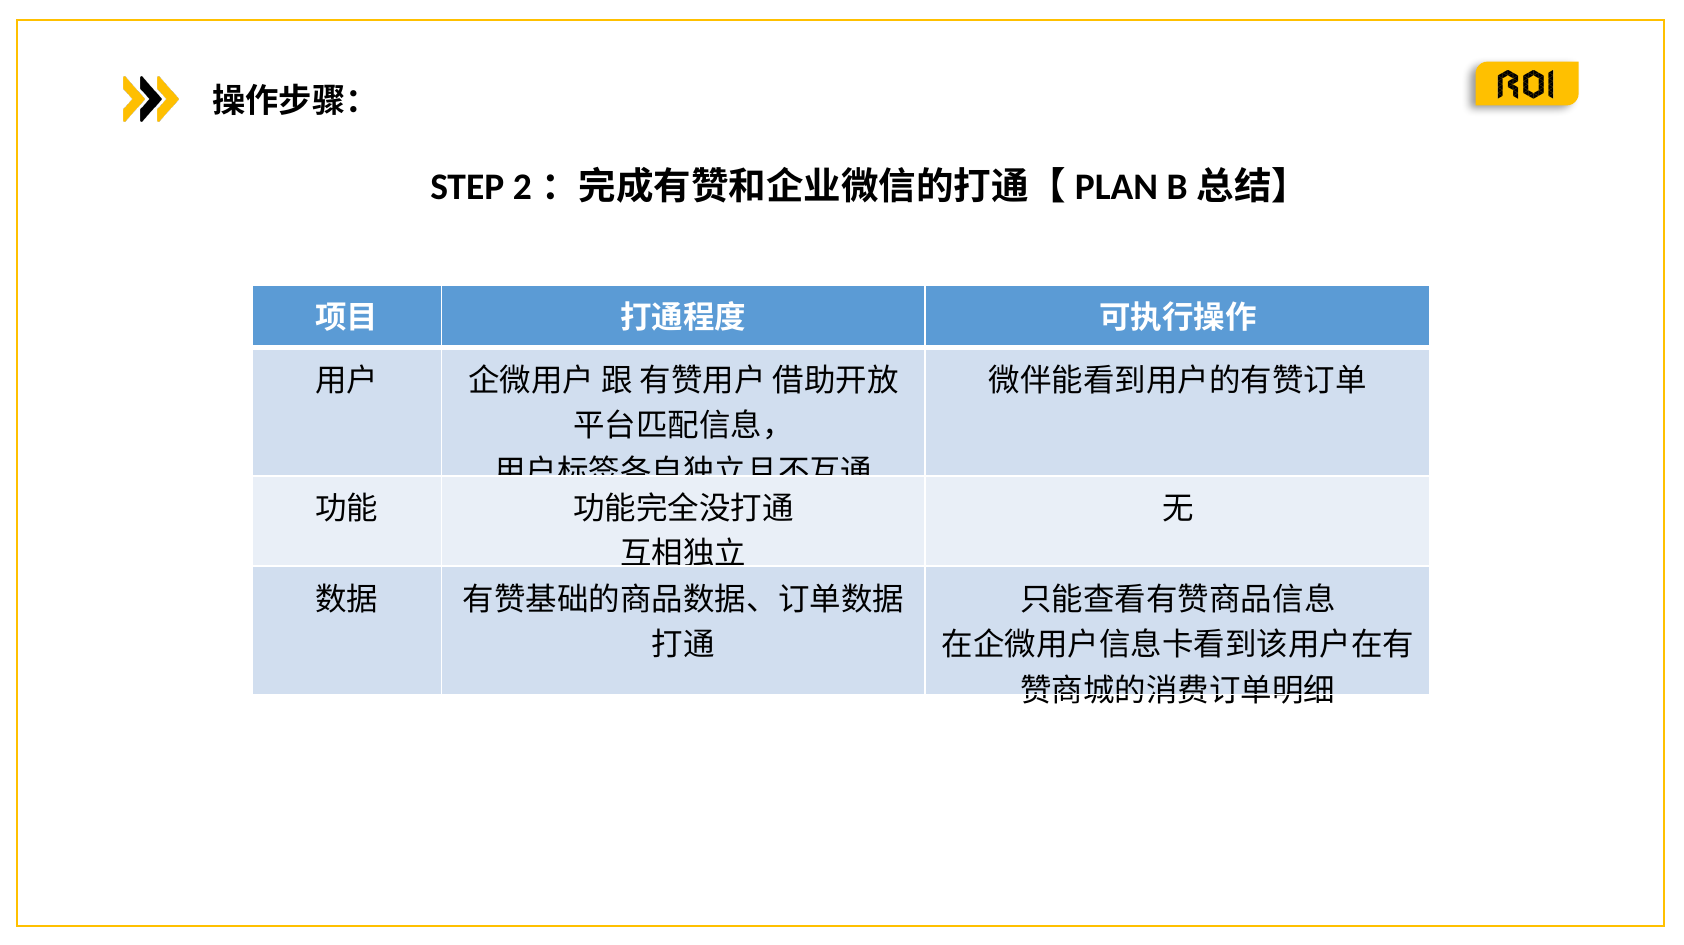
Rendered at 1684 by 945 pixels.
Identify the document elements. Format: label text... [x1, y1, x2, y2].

table_cell 功能完全没打通 互相独立 [442, 477, 924, 565]
table_cell 用户 [253, 350, 441, 475]
text_box STEP 2：完成有赞和企业微信的打通【PLAN B总结】 [415, 154, 1324, 214]
text_box [16, 19, 1665, 927]
table_cell 有赞基础的商品数据、订单数据打通 [442, 567, 924, 694]
table_cell 微伴能看到用户的有赞订单 [926, 350, 1429, 475]
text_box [1475, 61, 1579, 106]
table_cell 功能 [253, 477, 441, 565]
table_cell 企微用户 跟 有赞用户 借助开放平台匹配信息， 用户标签各自独立且不互通 [442, 350, 924, 475]
table_cell 数据 [253, 567, 441, 694]
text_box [123, 76, 180, 122]
table_cell 只能查看有赞商品信息 在企微用户信息卡看到该用户在有赞商城的消费订单明细 [926, 567, 1429, 694]
table_cell 无 [926, 477, 1429, 565]
table_header 项目 [253, 286, 441, 345]
table_header 打通程度 [442, 286, 924, 345]
table_header 可执行操作 [926, 286, 1429, 345]
